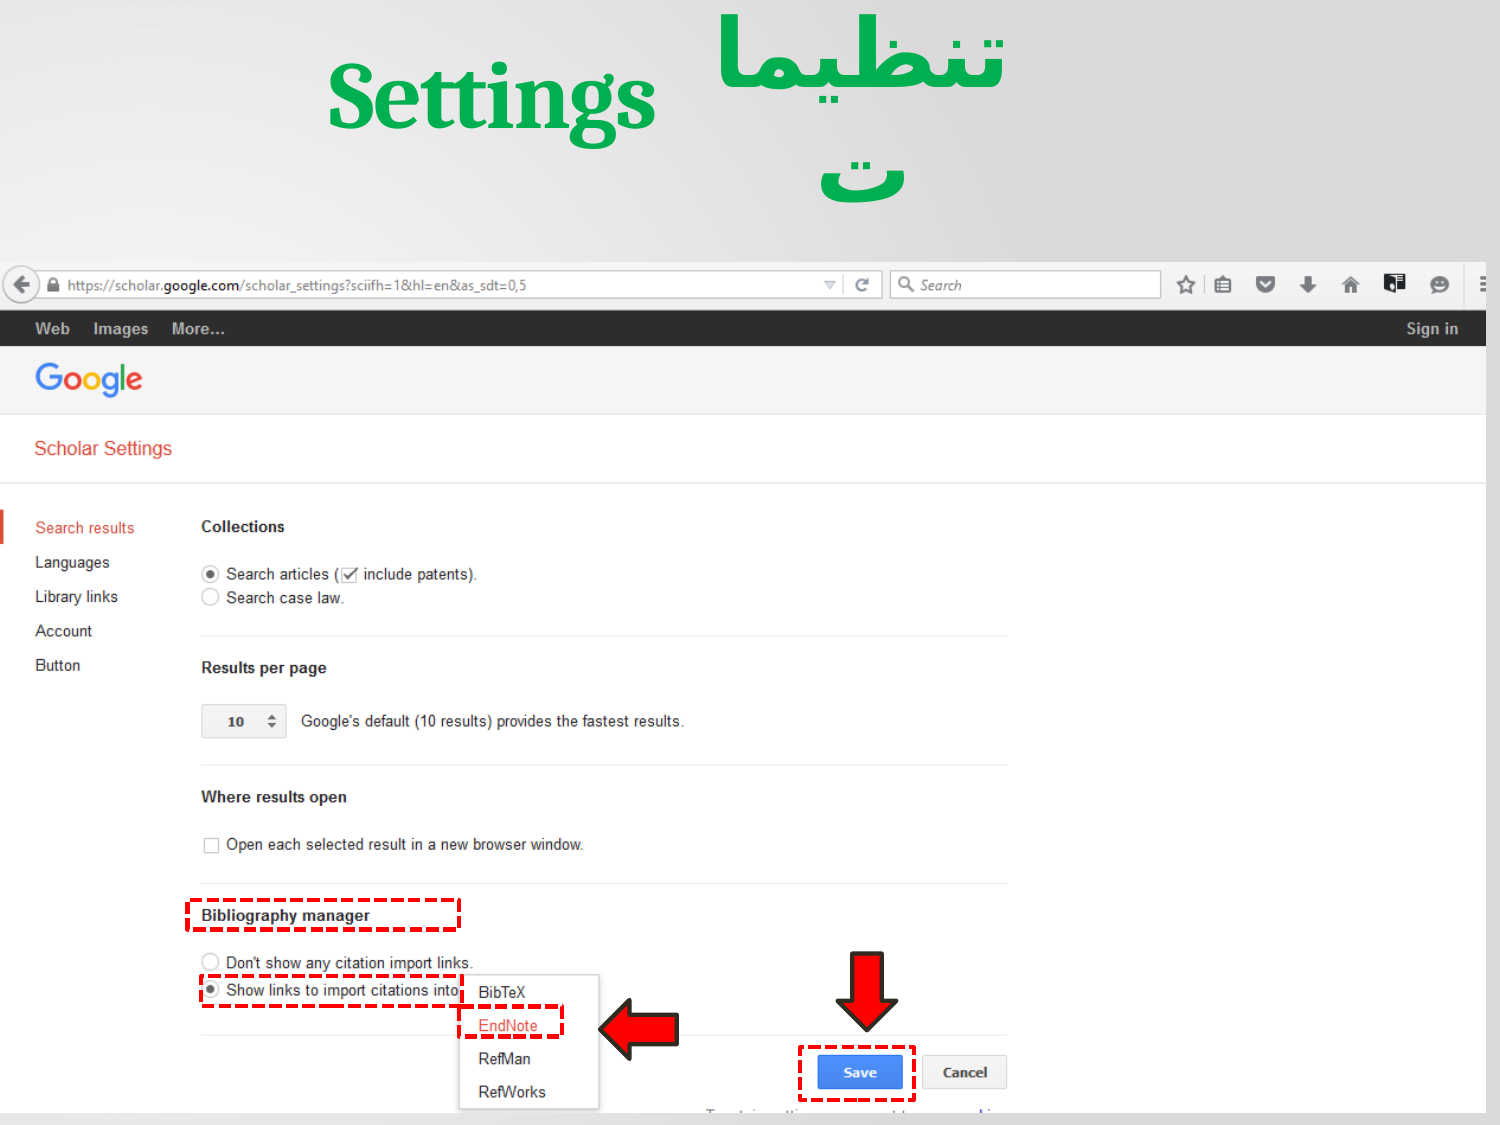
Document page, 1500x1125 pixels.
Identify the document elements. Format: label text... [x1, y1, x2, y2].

title تنظیمات [676, 12, 1050, 200]
picture [0, 261, 1486, 1114]
text_box Settings [310, 24, 677, 155]
